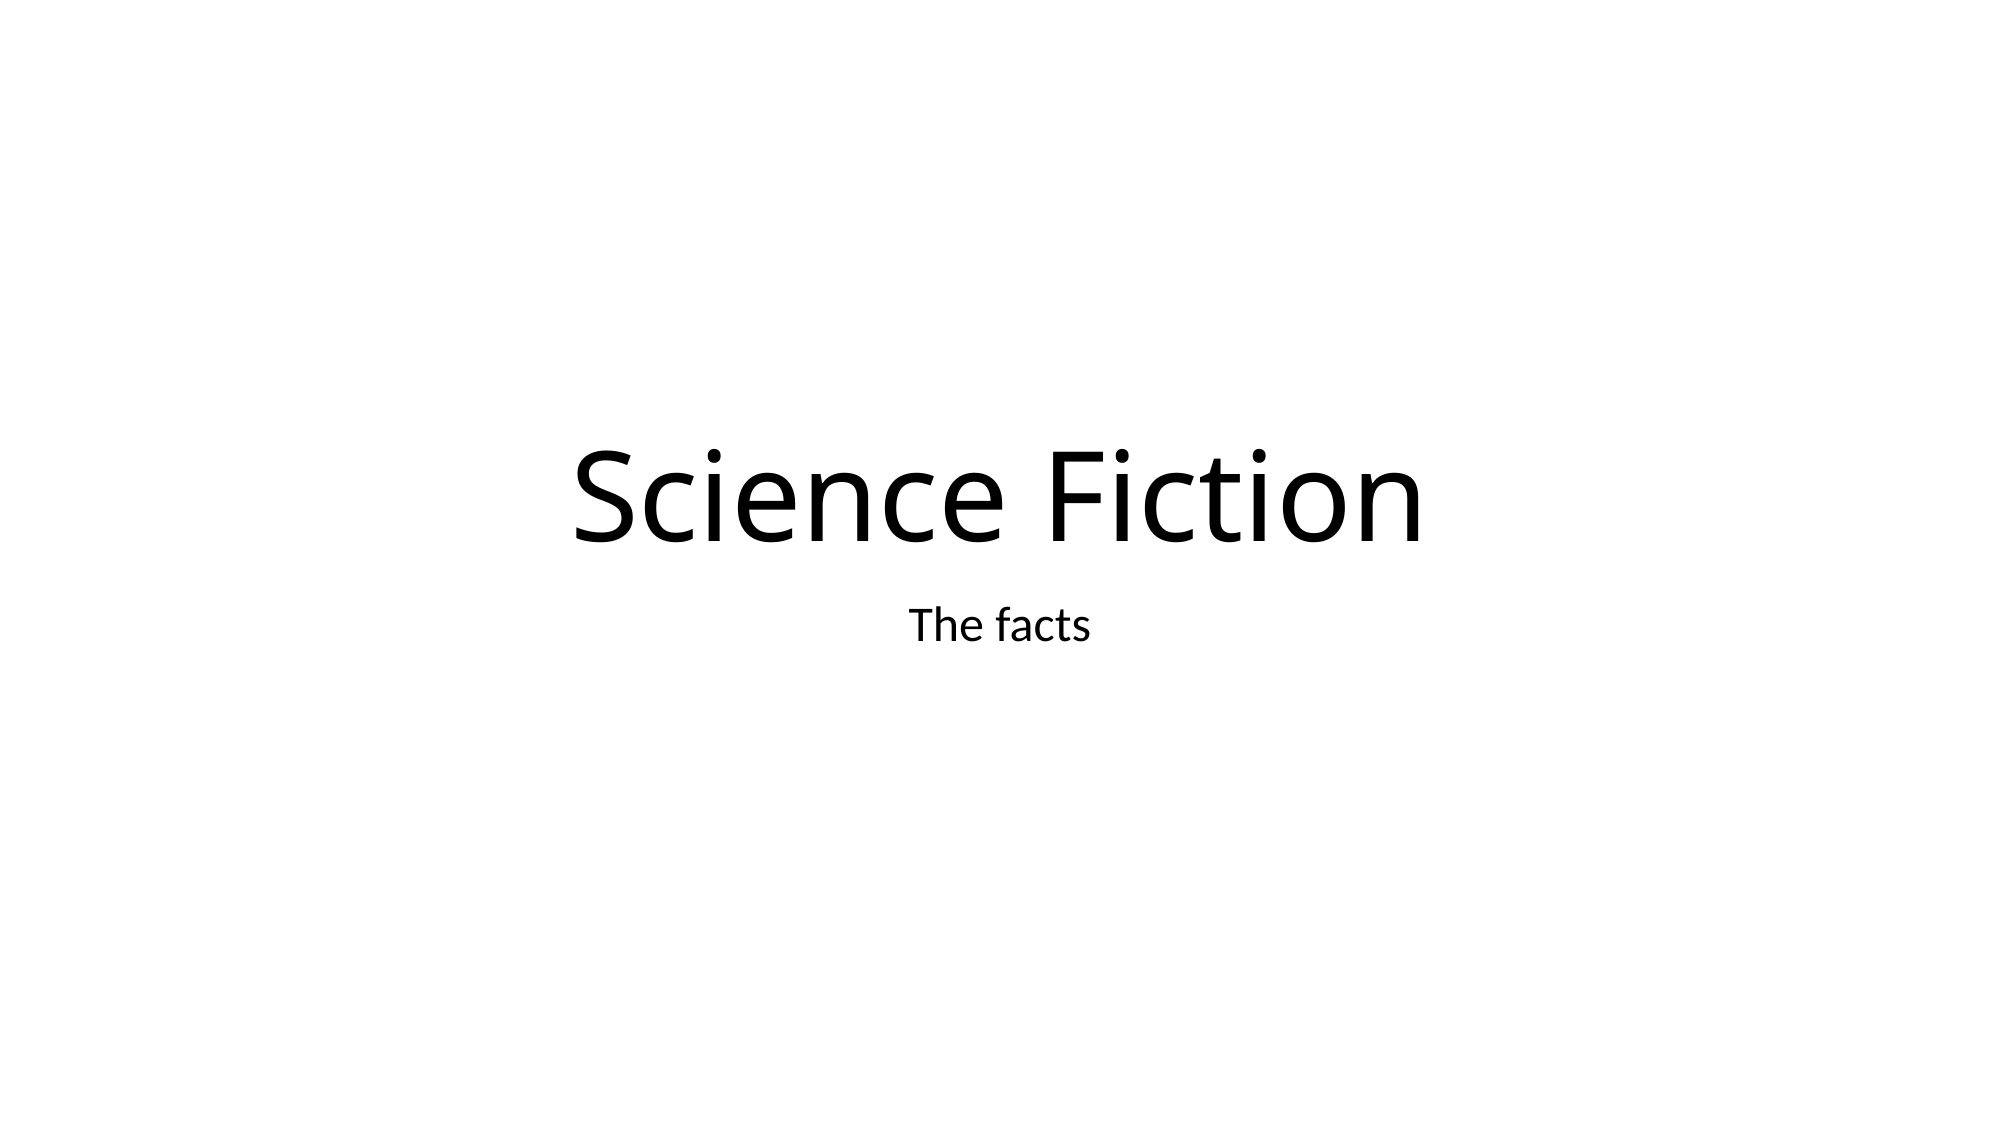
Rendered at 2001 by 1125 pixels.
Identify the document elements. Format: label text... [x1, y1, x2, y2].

title Science Fiction [249, 184, 1750, 576]
subtitle The facts [249, 590, 1750, 863]
